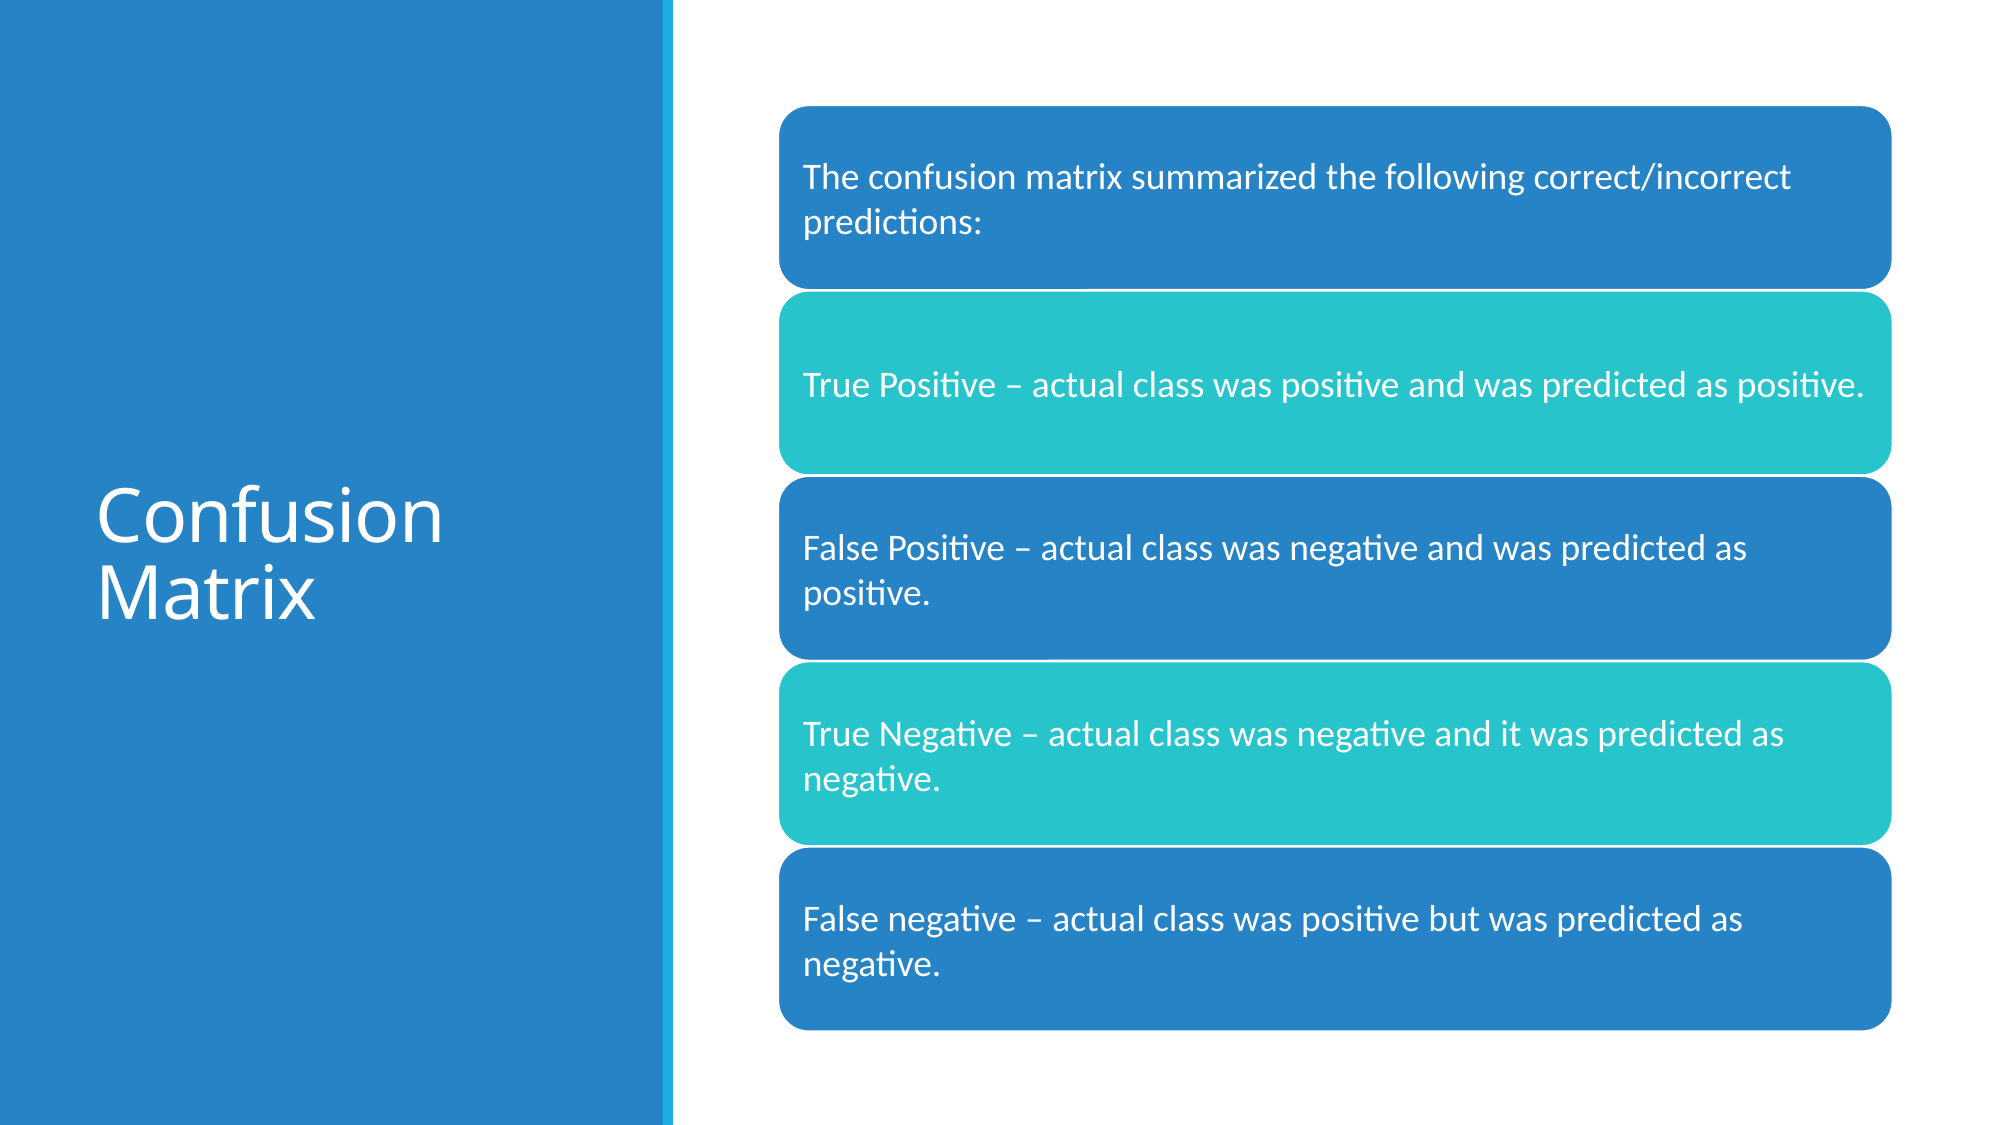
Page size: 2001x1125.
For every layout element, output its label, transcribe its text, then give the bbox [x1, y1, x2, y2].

text_box [0, 0, 661, 1125]
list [777, 104, 1894, 1033]
text_box [674, 0, 2000, 1125]
text_box [661, 0, 674, 1125]
title Confusion Matrix [80, 84, 587, 1032]
